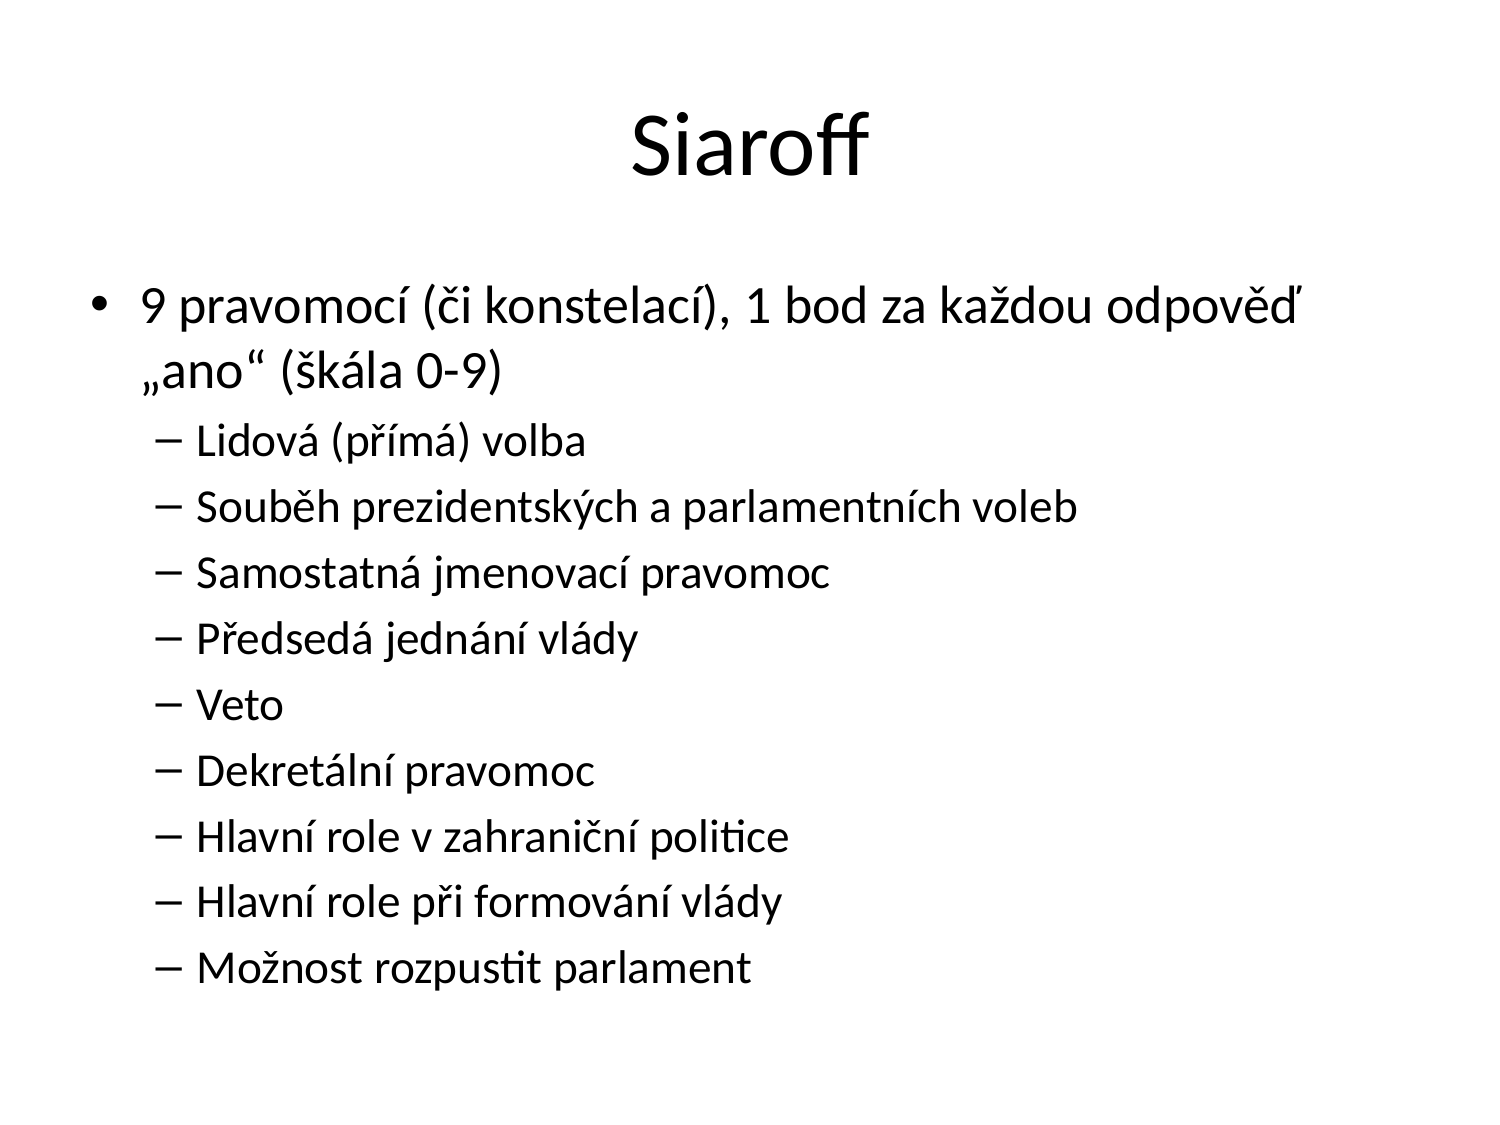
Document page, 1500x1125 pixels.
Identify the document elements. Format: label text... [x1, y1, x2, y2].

list 9 pravomocí (či konstelací), 1 bod za každou odpověď „ano“ (škála 0-9) Lidová (přímá) volba Souběh prezidentských a parlamentních voleb Samostatná jmenovací pravomoc Předsedá jednání vlády Veto Dekretální pravomoc Hlavní role v zahraniční politice Hlavní role při formování vlády Možnost rozpustit parlament [75, 262, 1425, 1005]
title Siaroff [75, 45, 1425, 233]
